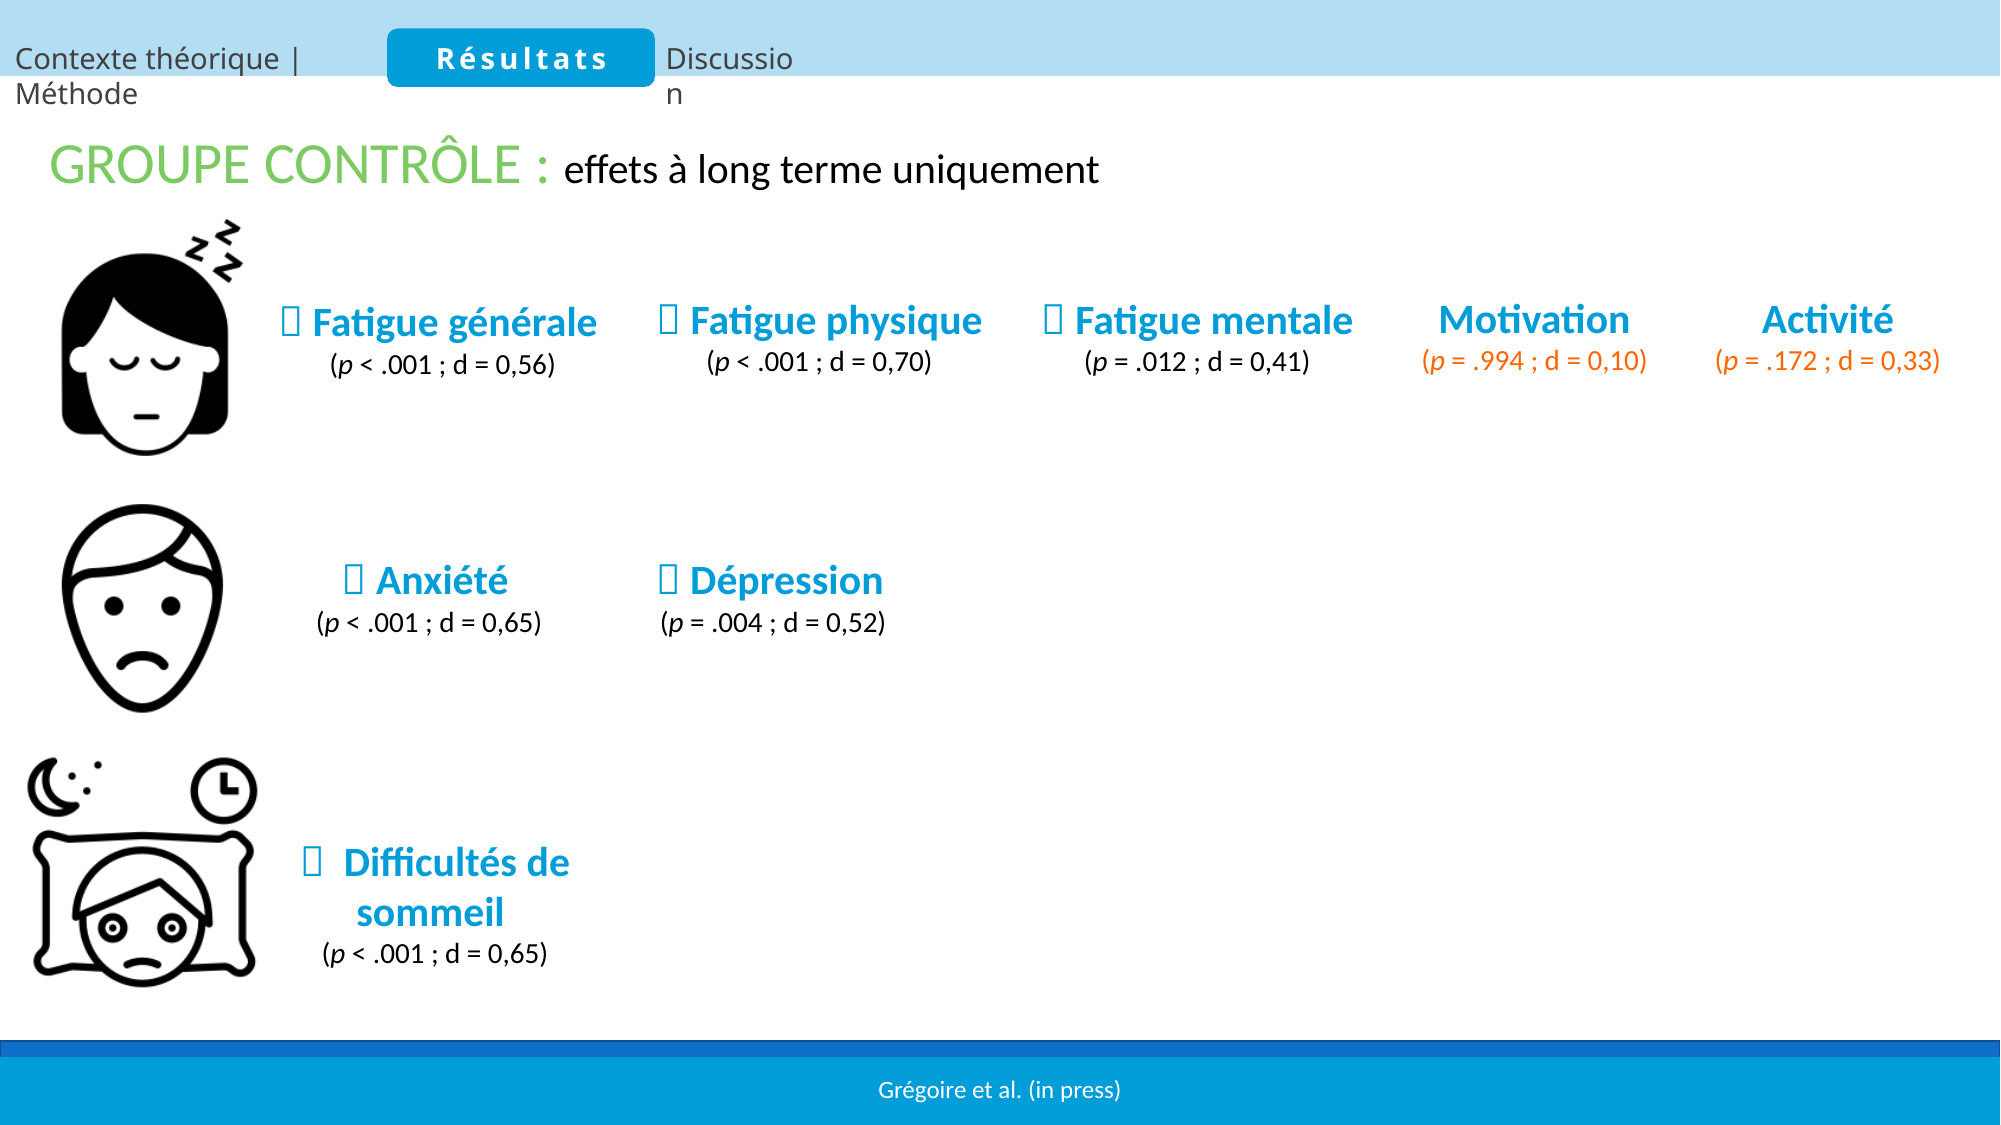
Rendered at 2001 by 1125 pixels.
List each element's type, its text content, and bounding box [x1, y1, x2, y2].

text_box  Fatigue générale (p < .001 ; d = 0,56) [271, 287, 627, 388]
picture [24, 490, 261, 727]
text_box Discussion [650, 32, 815, 118]
text_box Groupe contrôle : effets à long terme uniquement [34, 104, 1374, 203]
text_box  Fatigue physique (p < .001 ; d = 0,70) [640, 285, 994, 385]
picture [34, 219, 271, 456]
text_box  Fatigue mentale (p = .012 ; d = 0,41) [994, 285, 1401, 385]
picture [24, 754, 261, 991]
text_box  Difficultés de sommeil (p < .001 ; d = 0,65) [274, 827, 596, 977]
text_box Activité (p = .172 ; d = 0,33) [1704, 284, 2000, 384]
text_box Contexte théorique | Méthode [0, 32, 399, 118]
text_box Résultats [387, 28, 652, 87]
text_box  Dépression (p = .004 ; d = 0,52) [640, 545, 906, 646]
text_box [0, 0, 2000, 76]
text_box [0, 1041, 2000, 1125]
text_box  Anxiété (p < .001 ; d = 0,65) [261, 545, 627, 646]
text_box Motivation (p = .994 ; d = 0,10) [1365, 284, 1704, 384]
